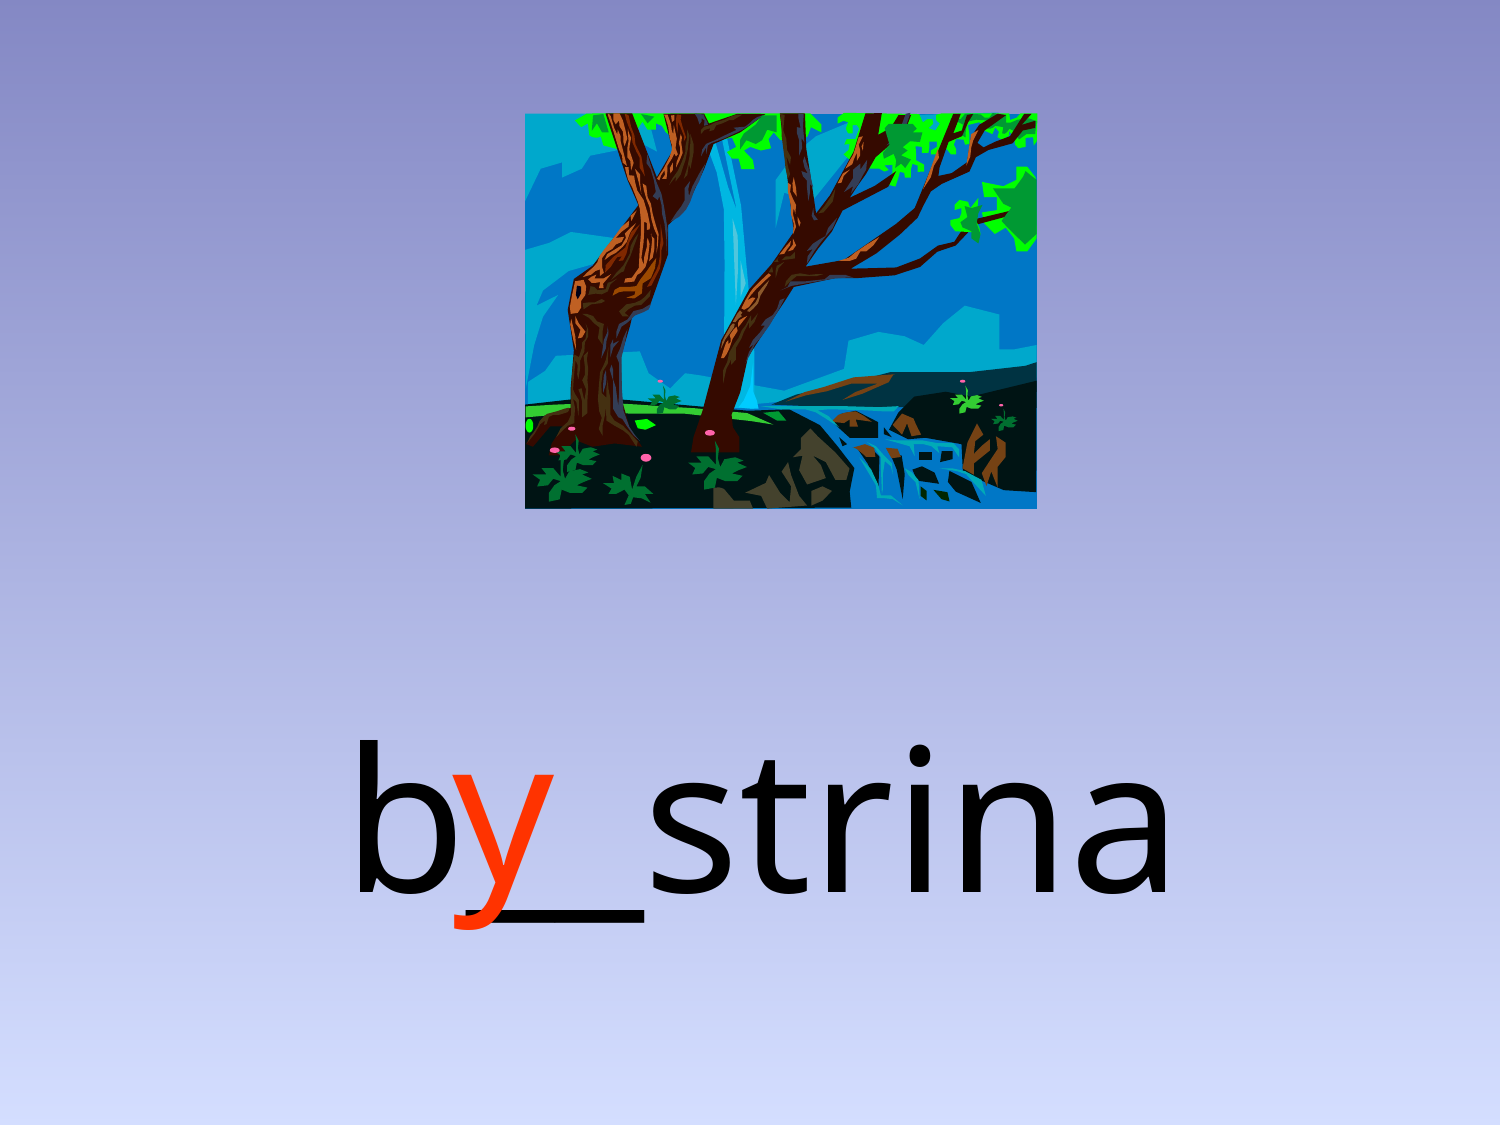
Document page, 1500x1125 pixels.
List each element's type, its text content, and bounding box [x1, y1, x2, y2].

text_box y [437, 674, 613, 930]
title b__strina [87, 637, 1438, 988]
picture [524, 112, 1038, 510]
